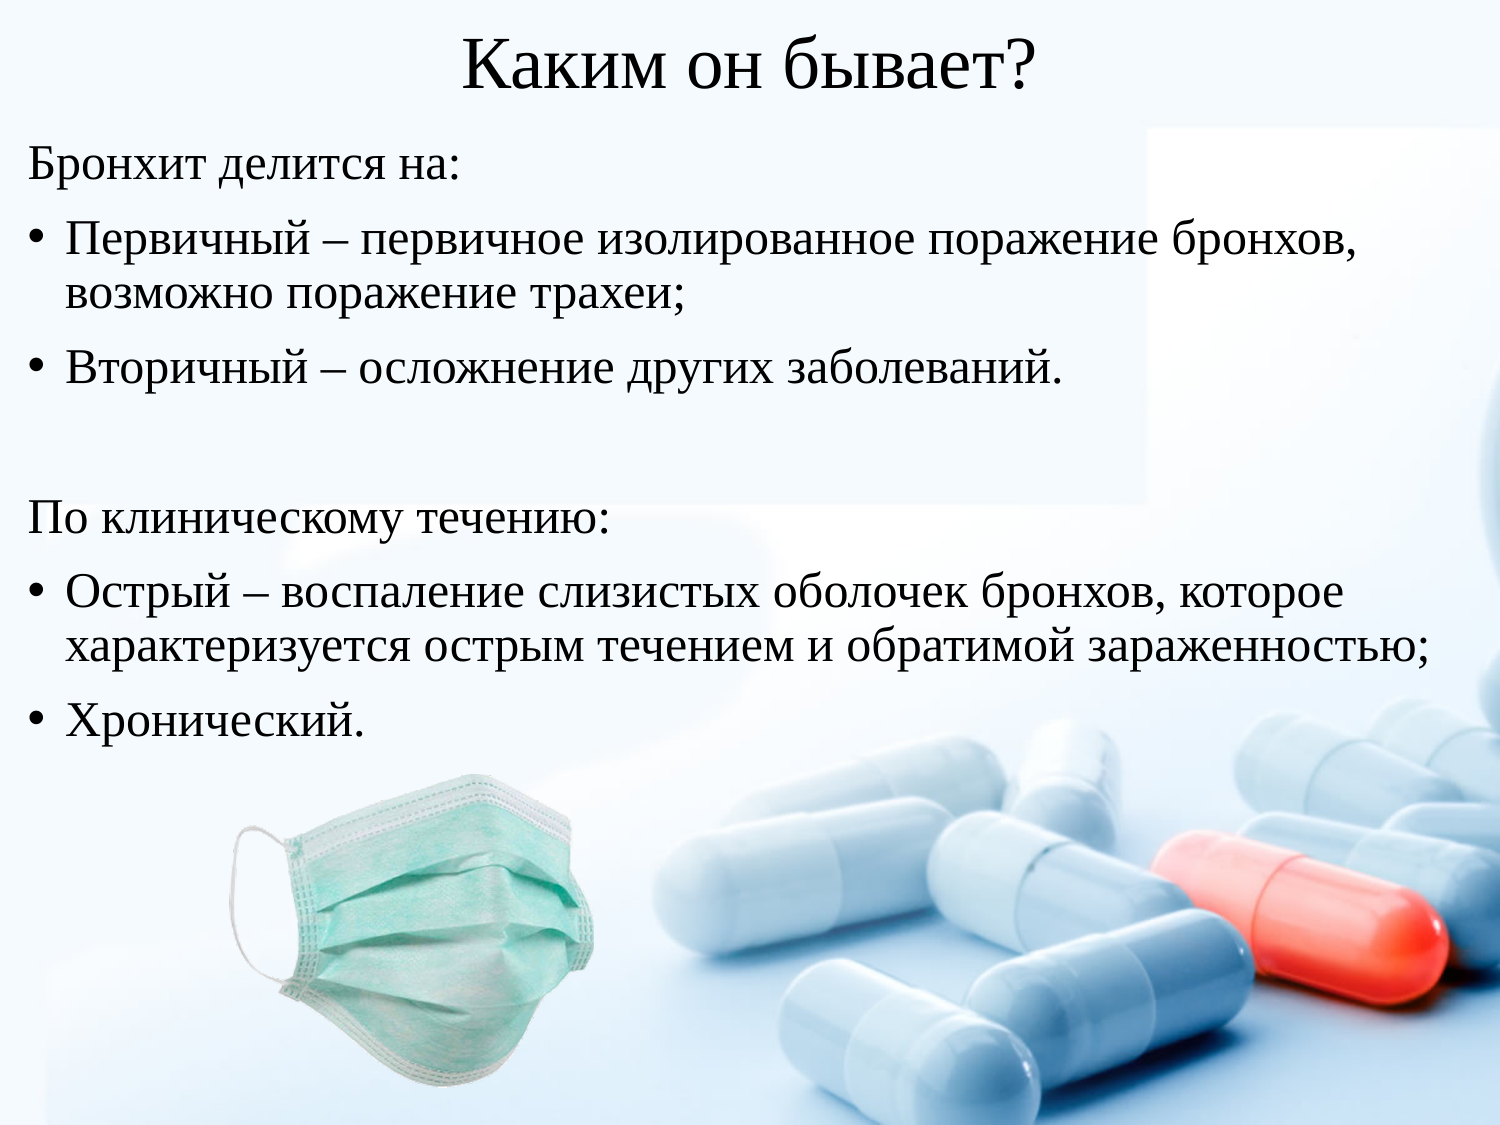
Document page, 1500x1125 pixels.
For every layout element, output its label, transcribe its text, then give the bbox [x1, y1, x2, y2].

title Каким он бывает? [0, 0, 1500, 130]
picture [0, 130, 1500, 1125]
list Бронхит делится на: Первичный – первичное изолированное поражение бронхов, возможно поражение трахеи; Вторичный – осложнение других заболеваний. По клиническому течению: Острый – воспаление слизистых оболочек бронхов, которое характеризуется острым течением и обратимой зараженностью; Хронический. [12, 129, 1494, 843]
